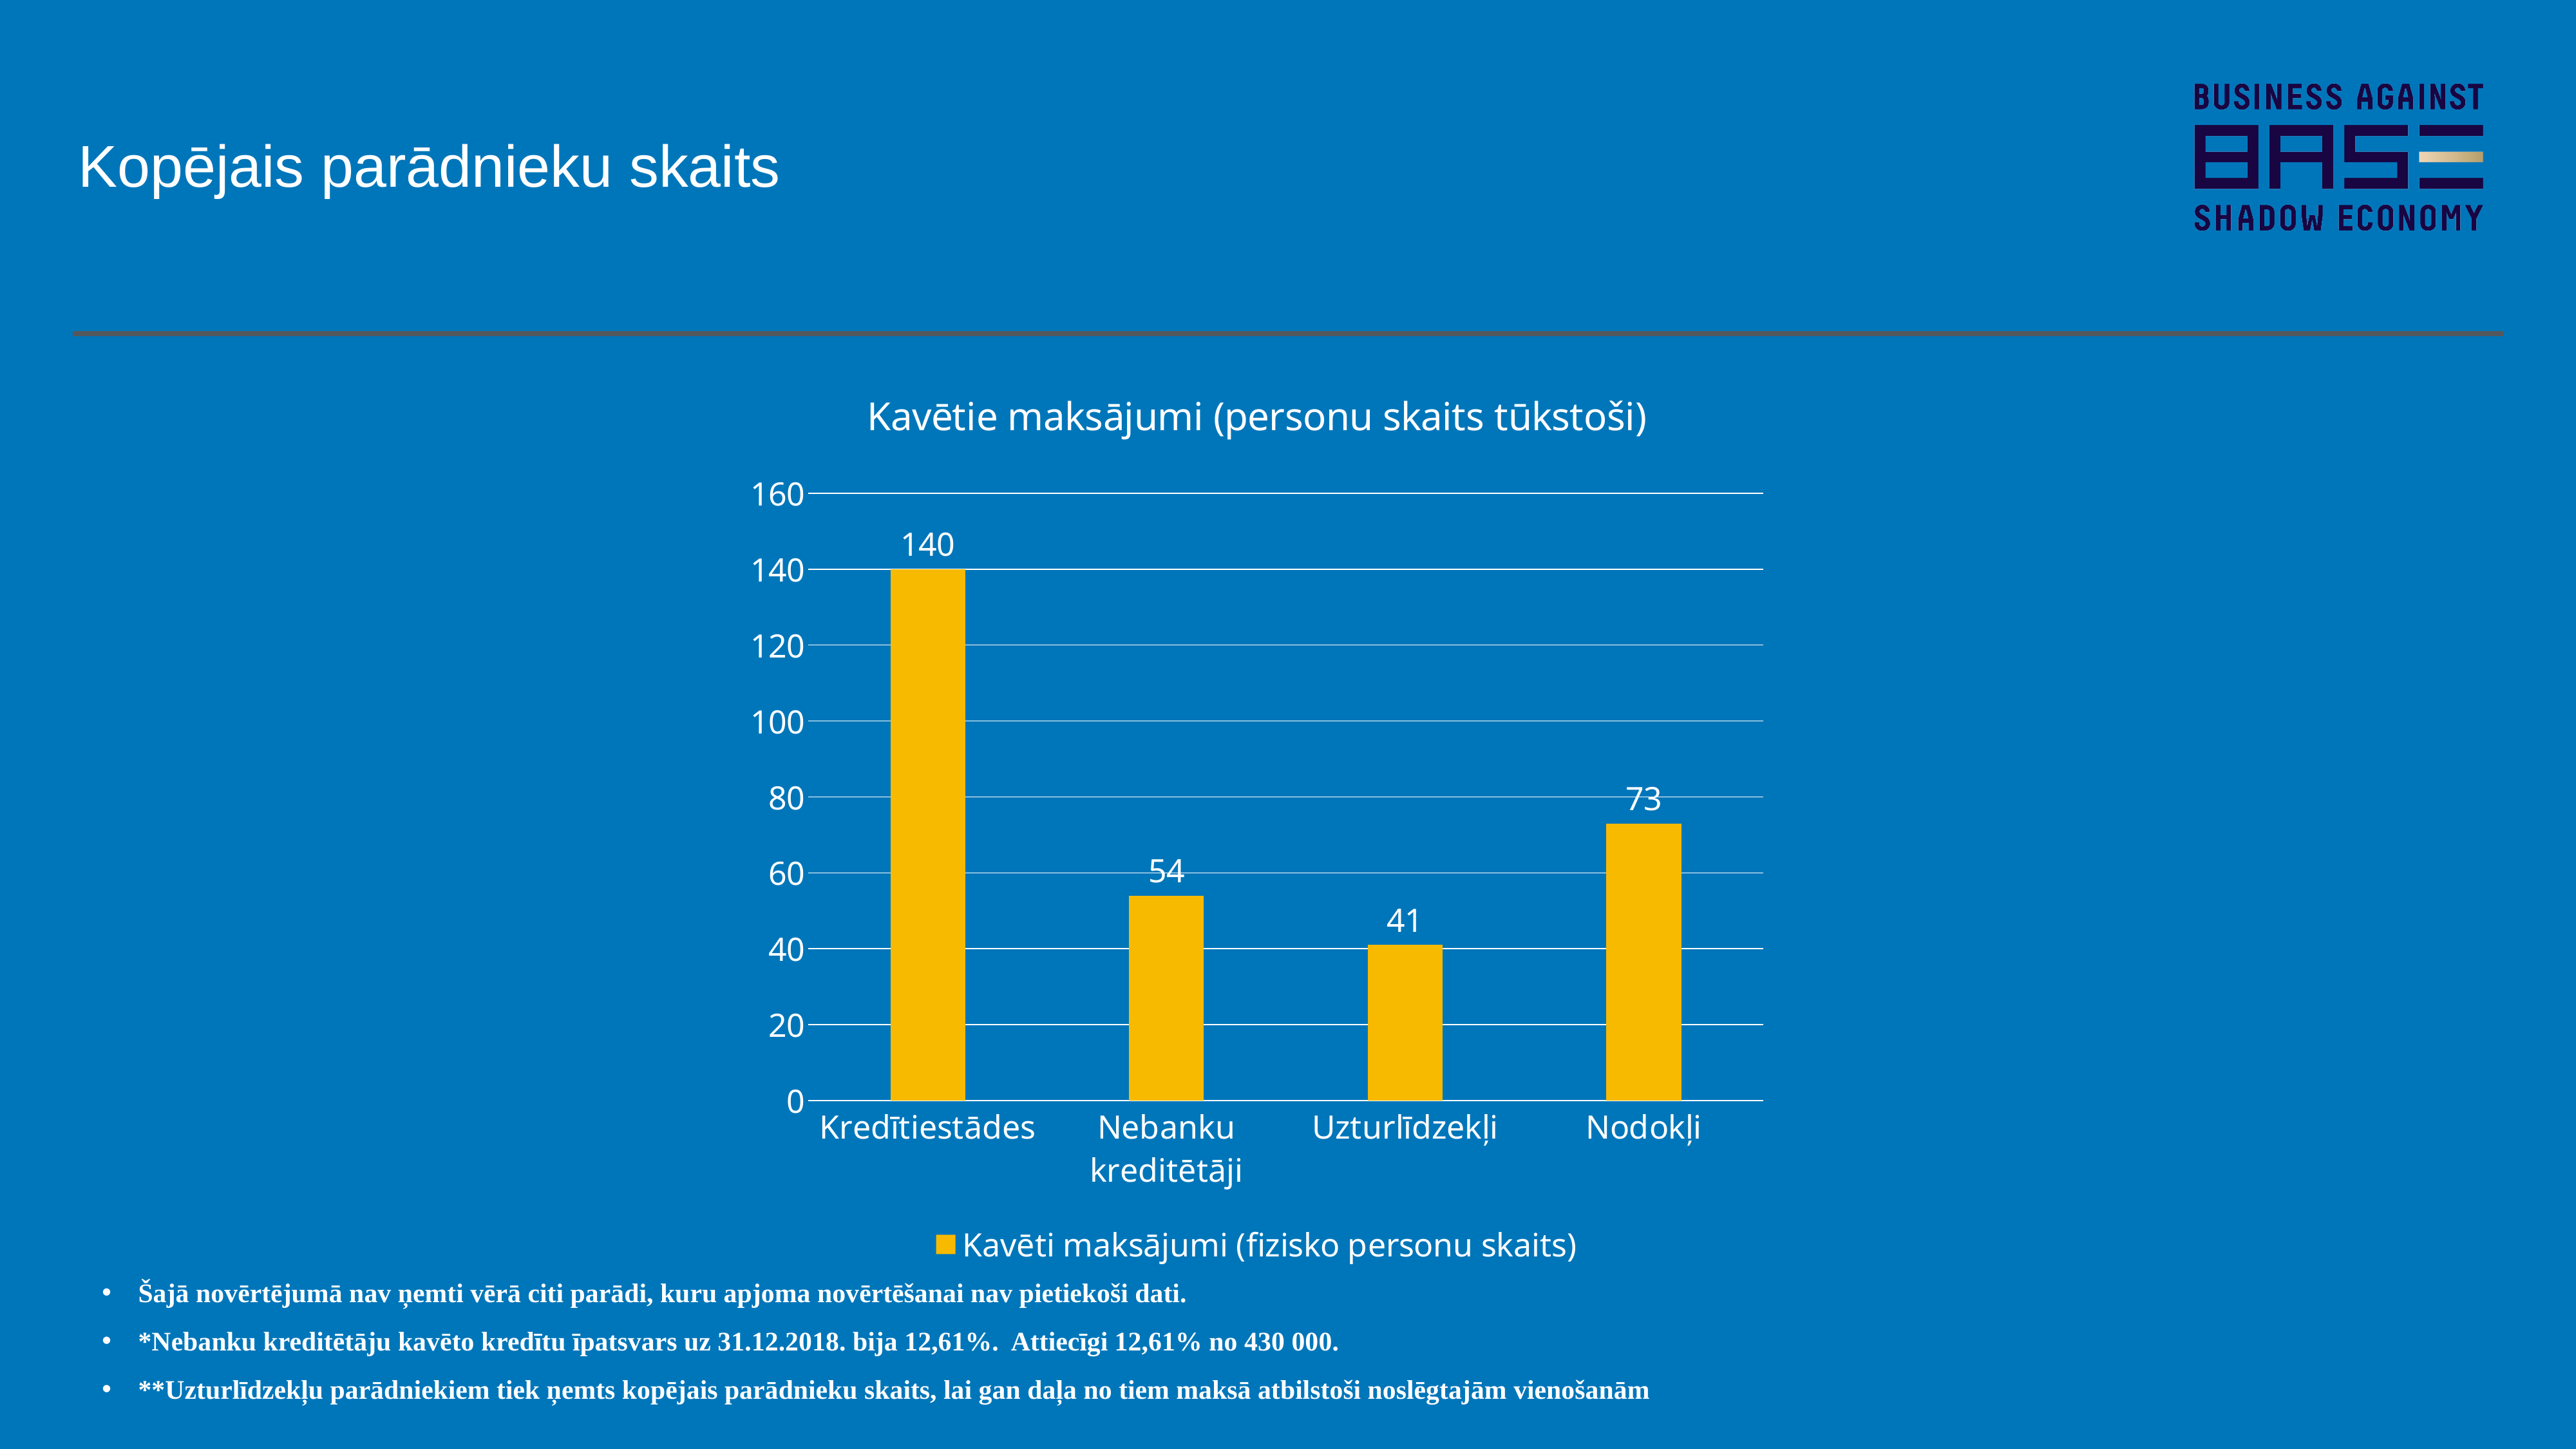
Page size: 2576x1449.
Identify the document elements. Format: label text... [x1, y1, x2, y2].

text_box Kopējais parādnieku skaits [72, 122, 1589, 204]
text_box Šajā novērtējumā nav ņemti vērā citi parādi, kuru apjoma novērtēšanai nav pietiekoši dati. *Nebanku kreditētāju kavēto kredītu īpatsvars uz 31.12.2018. bija 12,61%. Attiecīgi 12,61% no 430 000. **Uzturlīdzekļu parādniekiem tiek ņemts kopējais parādnieku skaits, lai gan daļa no tiem maksā atbilstoši noslēgtajām vienošanām [96, 1254, 2434, 1449]
chart [729, 354, 1785, 1273]
picture [2148, 24, 2528, 292]
